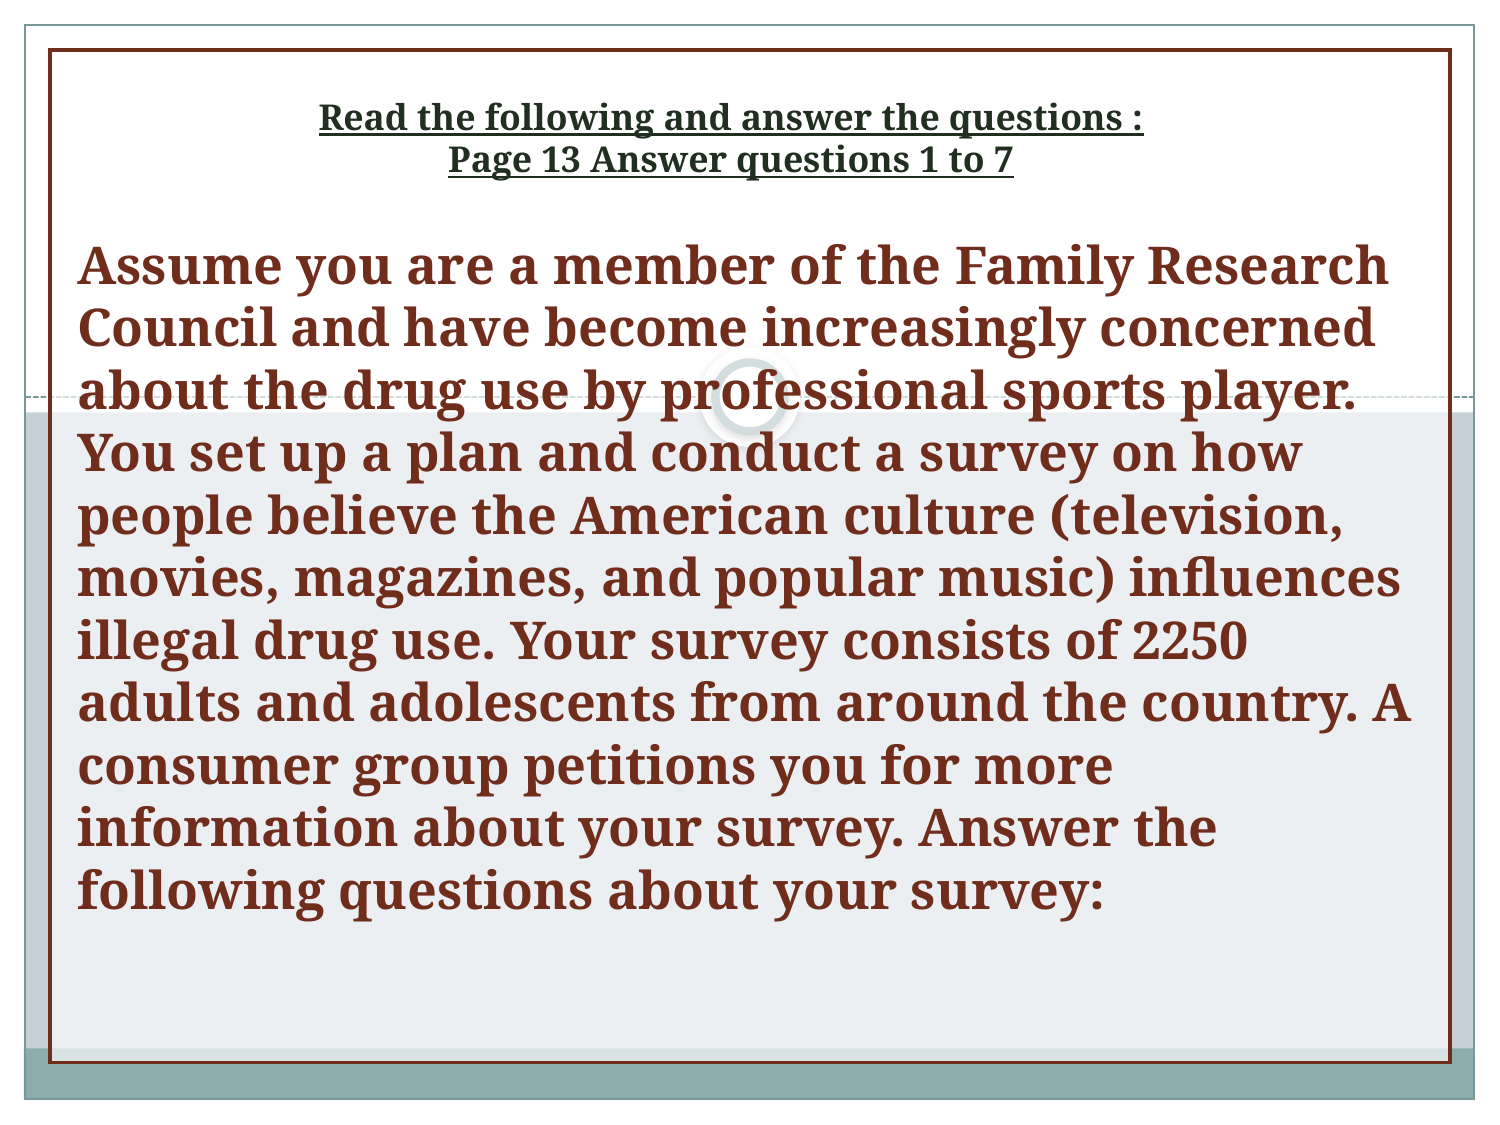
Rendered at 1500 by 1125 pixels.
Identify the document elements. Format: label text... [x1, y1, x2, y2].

text_box Assume you are a member of the Family Research Council and have become increasingly concerned about the drug use by professional sports player. You set up a plan and conduct a survey on how people believe the American culture (television, movies, magazines, and popular music) influences illegal drug use. Your survey consists of 2250 adults and adolescents from around the country. A consumer group petitions you for more information about your survey. Answer the following questions about your survey: [62, 224, 1438, 1013]
title Read the following and answer the questions : Page 13 Answer questions 1 to 7 [62, 87, 1400, 188]
text_box [50, 50, 1450, 1063]
